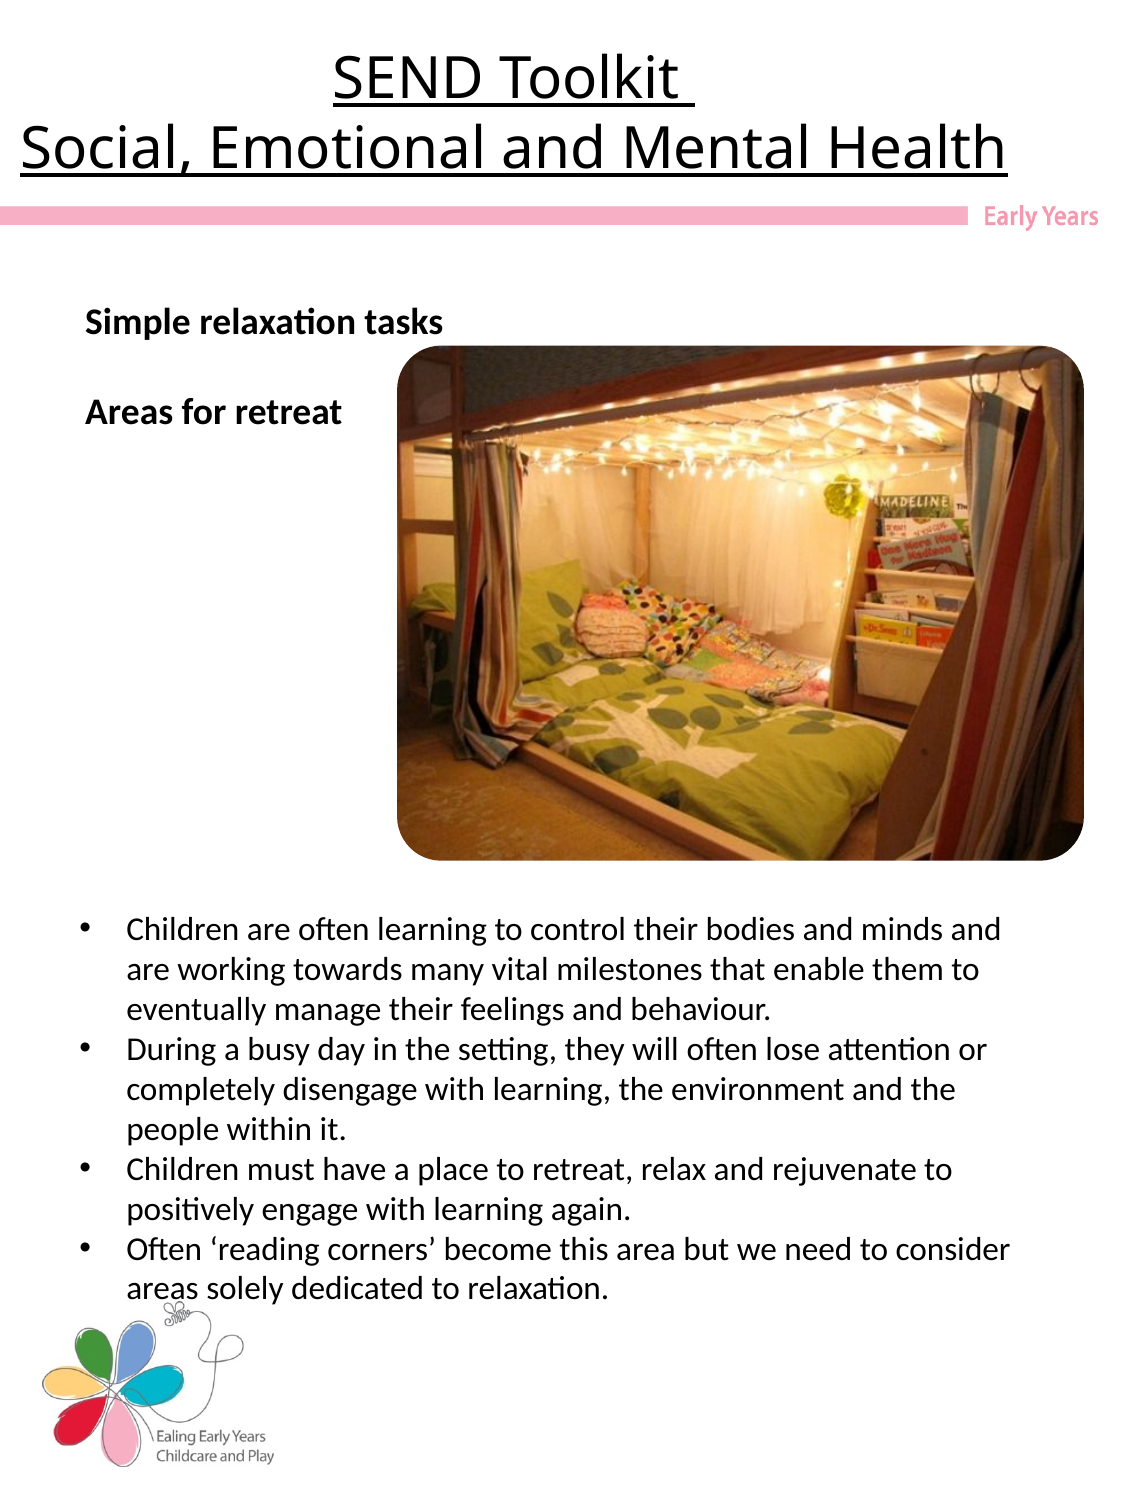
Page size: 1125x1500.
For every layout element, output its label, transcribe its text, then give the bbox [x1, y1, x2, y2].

text_box Simple relaxation tasks Areas for retreat [70, 289, 1047, 529]
text_box SEND Toolkit Social, Emotional and Mental Health [5, 32, 1023, 195]
picture [42, 1301, 274, 1467]
text_box Children are often learning to control their bodies and minds and are working towards many vital milestones that enable them to eventually manage their feelings and behaviour. During a busy day in the setting, they will often lose attention or completely disengage with learning, the environment and the people within it. Children must have a place to retreat, relax and rejuvenate to positively engage with learning again. Often ‘reading corners’ become this area but we need to consider areas solely dedicated to relaxation. [64, 900, 1041, 1360]
picture [396, 345, 1085, 861]
picture [0, 196, 1125, 235]
